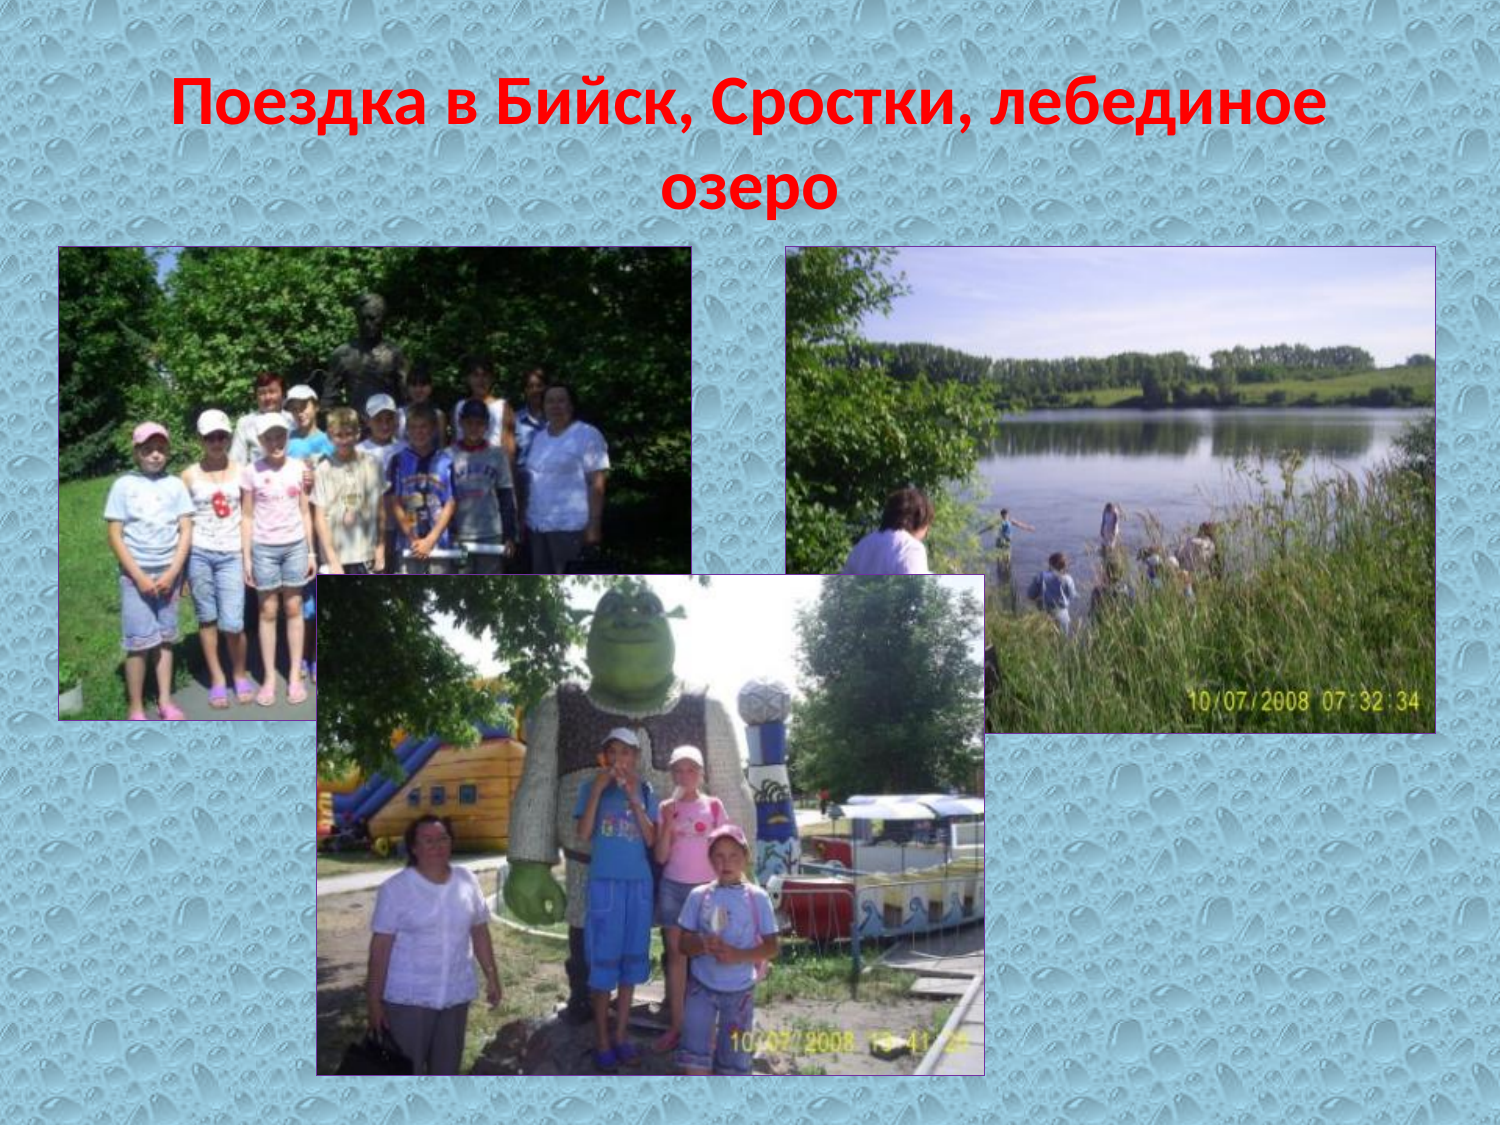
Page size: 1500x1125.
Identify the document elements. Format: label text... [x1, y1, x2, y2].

picture [58, 245, 1436, 1076]
title Поездка в Бийск, Сростки, лебединое озеро [75, 45, 1425, 233]
